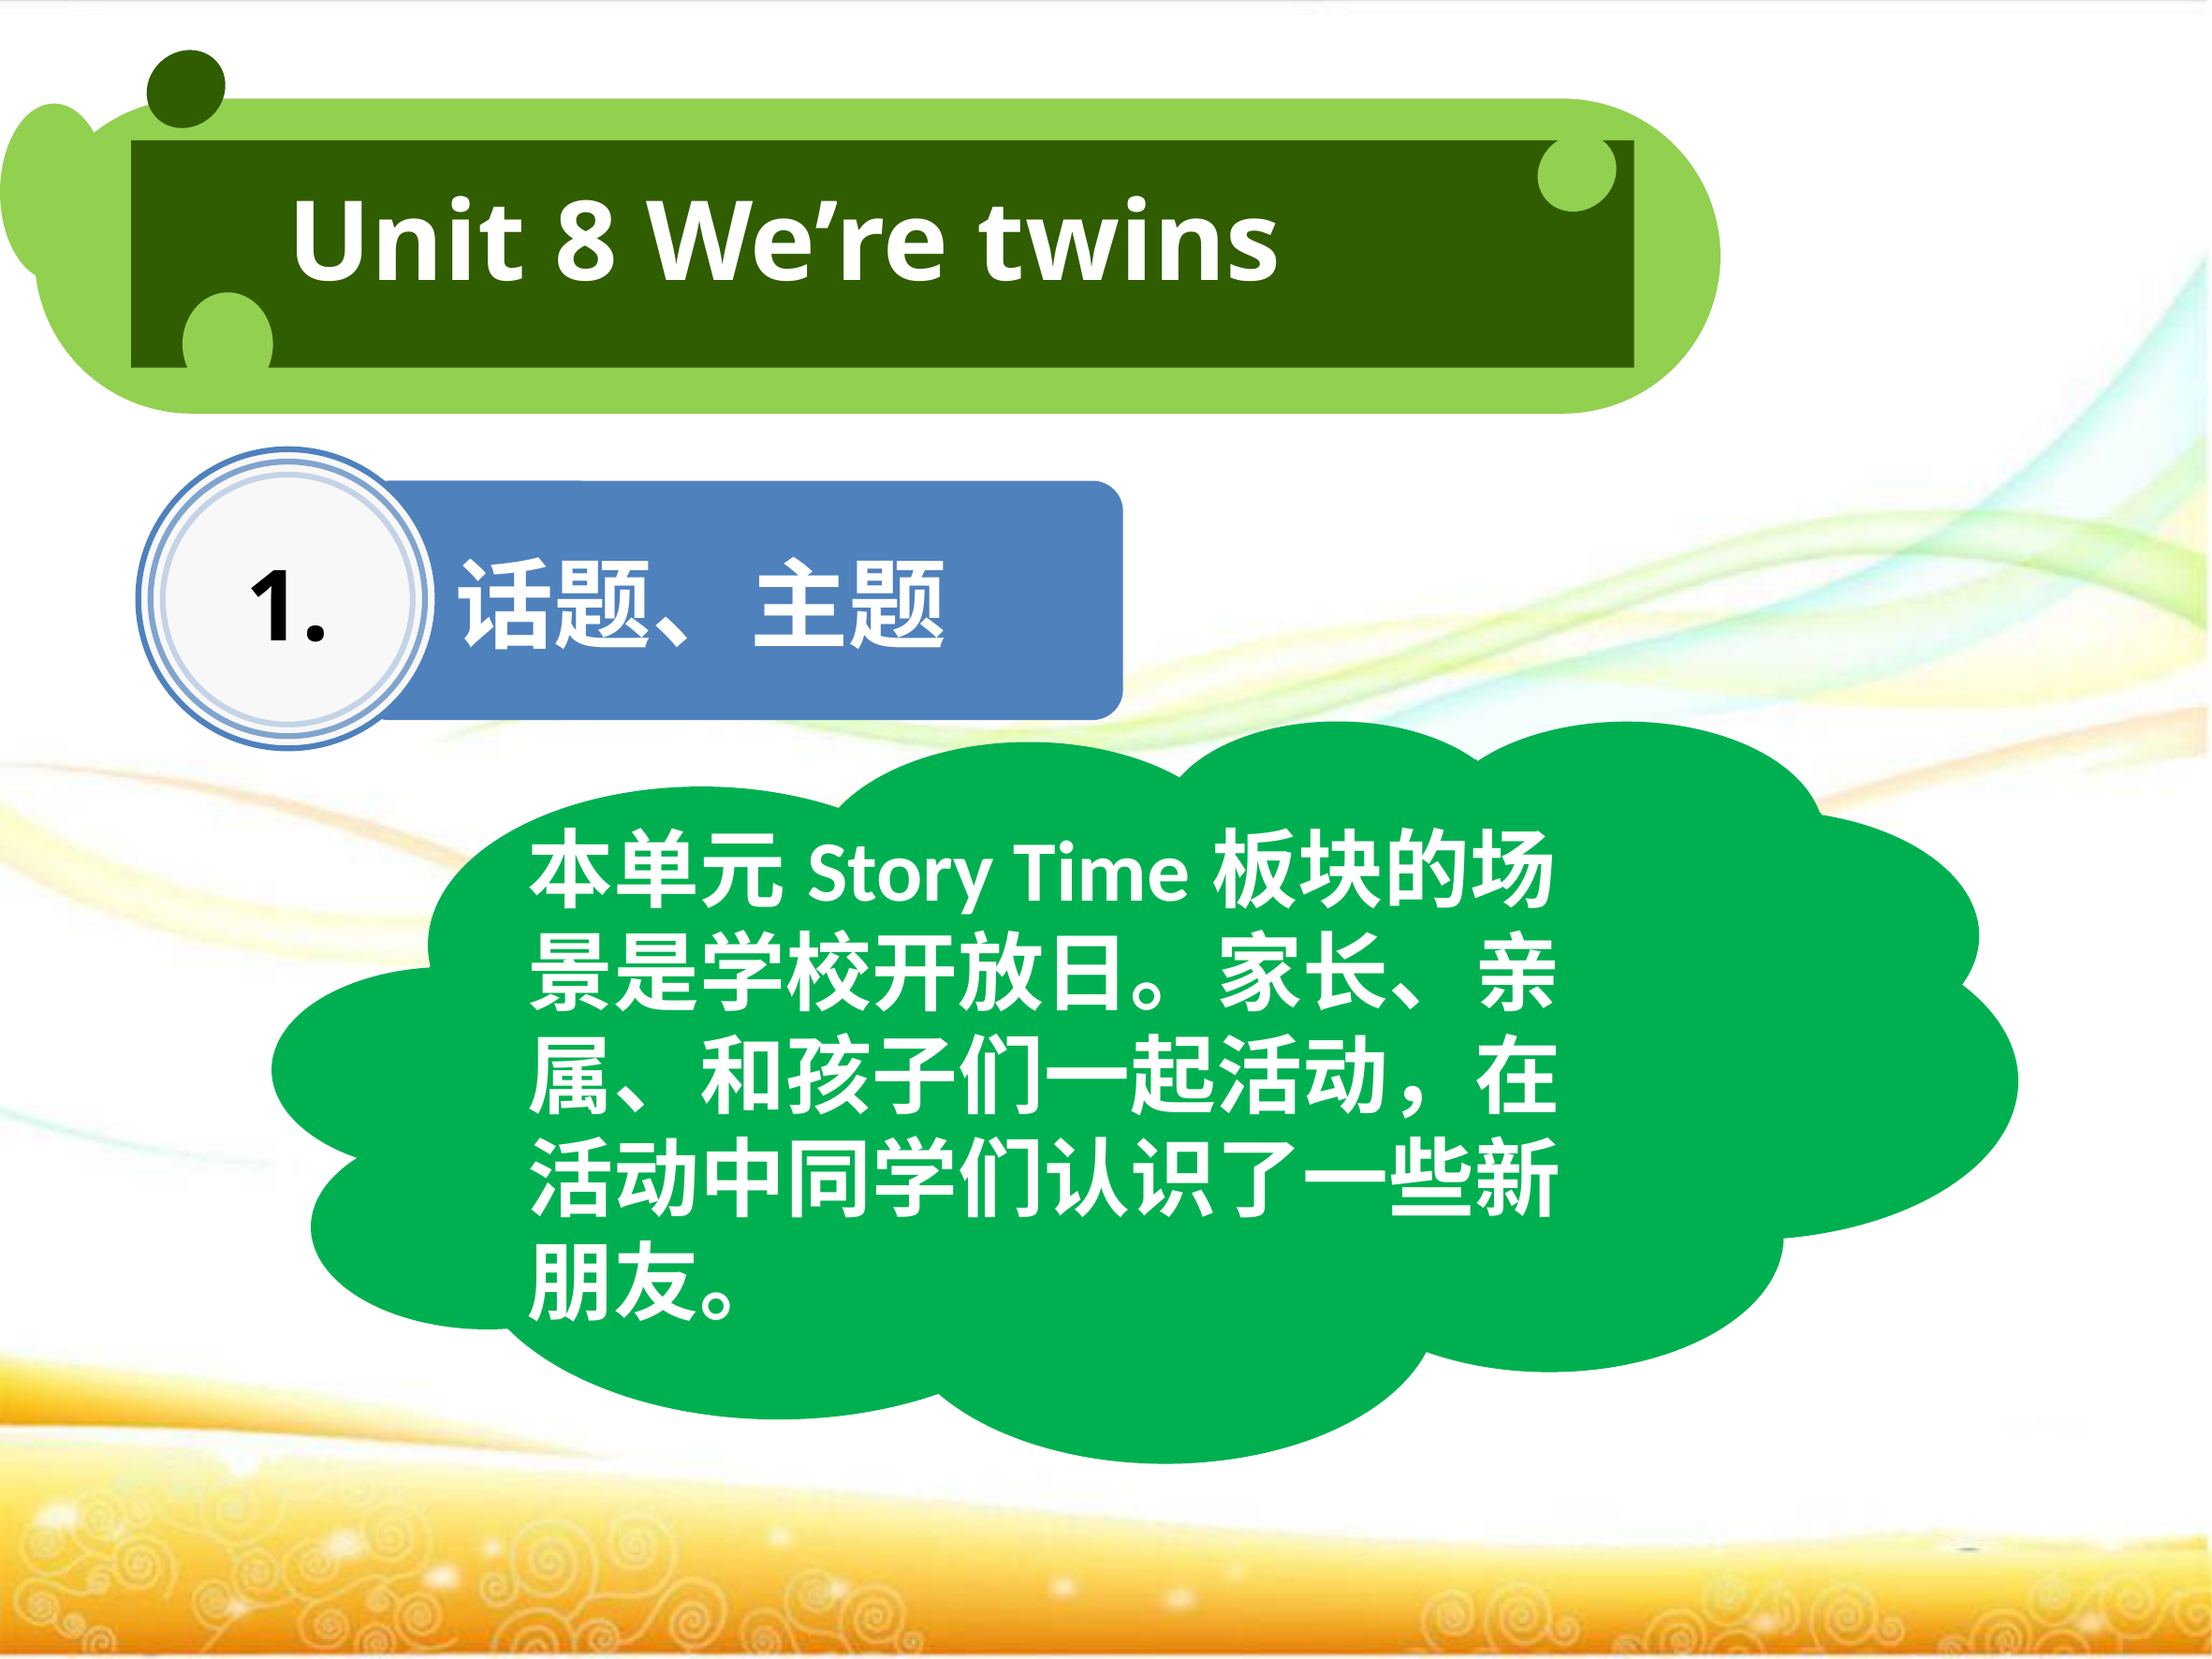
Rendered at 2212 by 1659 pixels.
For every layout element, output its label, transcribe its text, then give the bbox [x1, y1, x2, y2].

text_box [138, 448, 1279, 749]
text_box 本单元Story Time板块的场景是学校开放日。家长、亲属、和孩子们一起活动，在活动中同学们认识了一些新朋友。 [271, 721, 2019, 1464]
picture [0, 0, 2212, 1659]
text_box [0, 51, 1721, 414]
